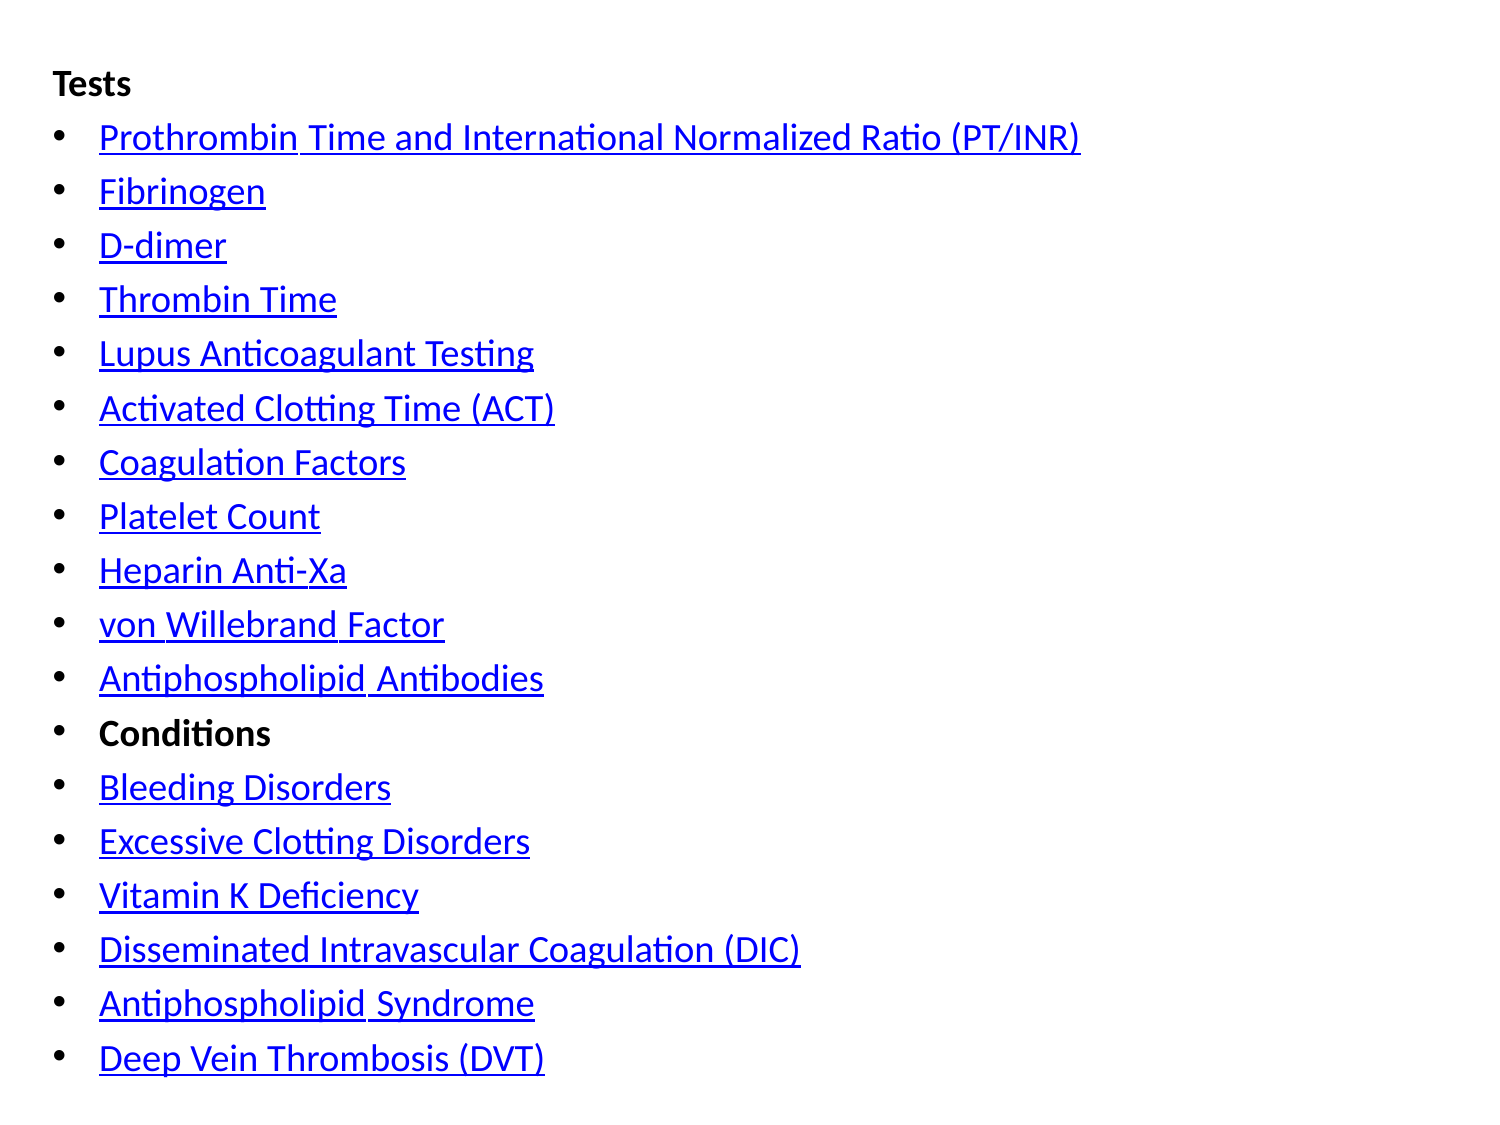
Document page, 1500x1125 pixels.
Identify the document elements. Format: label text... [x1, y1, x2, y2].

list Tests Prothrombin Time and International Normalized Ratio (PT/INR) Fibrinogen D-dimer Thrombin Time Lupus Anticoagulant Testing Activated Clotting Time (ACT) Coagulation Factors Platelet Count Heparin Anti-Xa von Willebrand Factor Antiphospholipid Antibodies Conditions Bleeding Disorders Excessive Clotting Disorders Vitamin K Deficiency Disseminated Intravascular Coagulation (DIC) Antiphospholipid Syndrome Deep Vein Thrombosis (DVT) [37, 50, 1438, 1100]
